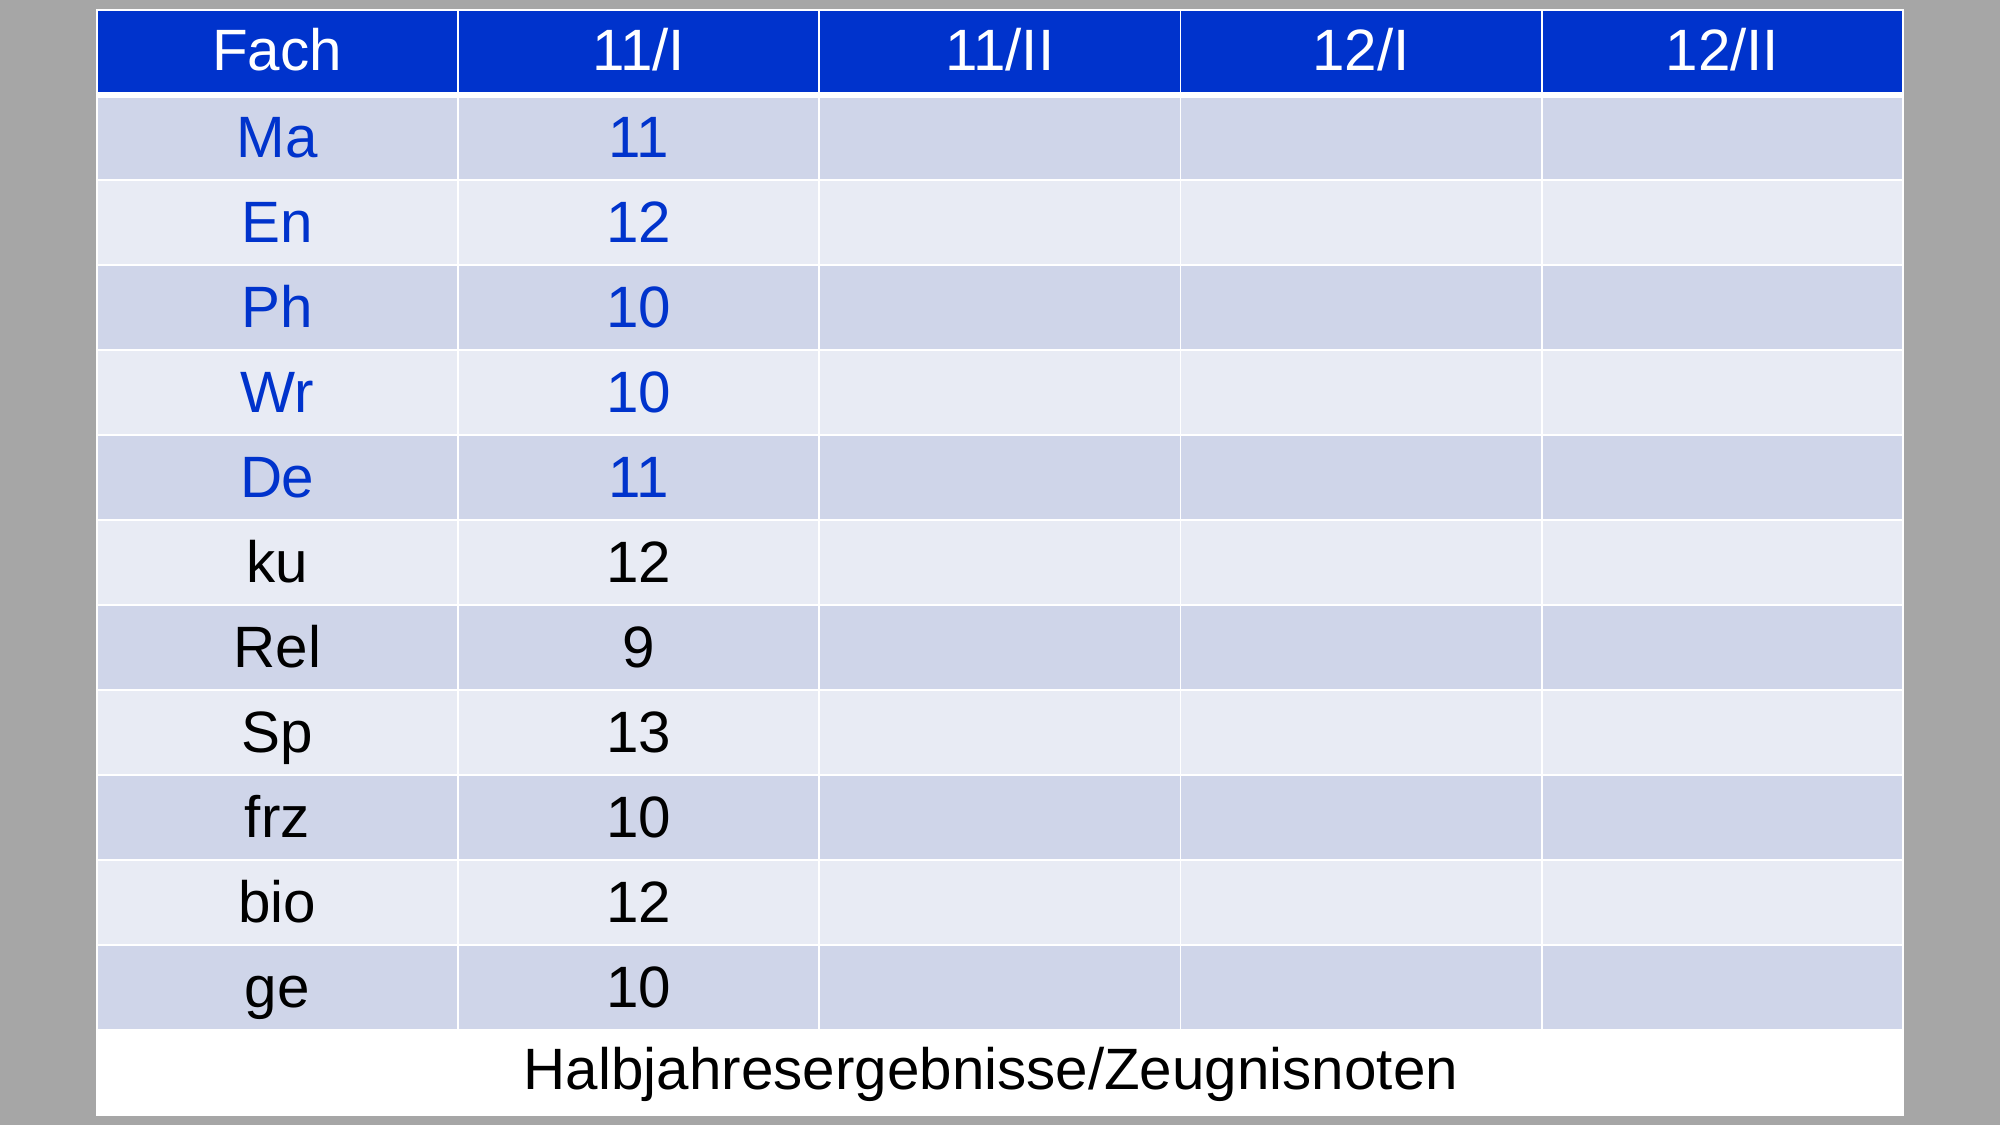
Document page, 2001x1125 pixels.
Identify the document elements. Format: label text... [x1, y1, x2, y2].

table_cell [1543, 98, 1902, 179]
table_cell [820, 436, 1180, 519]
table_cell frz [98, 776, 457, 859]
table_cell [820, 351, 1180, 434]
table_cell 11 [459, 98, 818, 179]
table_cell 13 [459, 691, 818, 774]
table_cell [1543, 946, 1902, 1029]
table_cell Sp [98, 691, 457, 774]
table_cell [820, 266, 1180, 349]
table_cell [1181, 946, 1541, 1029]
table_cell [820, 98, 1180, 179]
table_cell 10 [459, 776, 818, 859]
table_cell 10 [459, 946, 818, 1029]
table_cell [1543, 861, 1902, 944]
table_cell [820, 181, 1180, 264]
table_cell [1543, 776, 1902, 859]
table_cell [1543, 436, 1902, 519]
table_cell Ma [98, 98, 457, 179]
table_cell Wr [98, 351, 457, 434]
table_header 11/I [459, 11, 818, 92]
table_cell 10 [459, 266, 818, 349]
table_cell 12 [459, 521, 818, 604]
table_cell ku [98, 521, 457, 604]
table_cell [1181, 98, 1541, 179]
table_cell En [98, 181, 457, 264]
table_cell Halbjahresergebnisse/Zeugnisnoten [98, 1031, 1902, 1114]
table_cell [820, 691, 1180, 774]
table_cell [1181, 266, 1541, 349]
table_cell [1181, 776, 1541, 859]
table_cell [1181, 861, 1541, 944]
table_cell [820, 776, 1180, 859]
table_cell bio [98, 861, 457, 944]
table_cell 12 [459, 861, 818, 944]
table_cell ge [98, 946, 457, 1029]
table_cell [1181, 691, 1541, 774]
table_cell [820, 861, 1180, 944]
table_cell [1543, 606, 1902, 689]
table_cell [1181, 181, 1541, 264]
table_cell [820, 521, 1180, 604]
table_cell 11 [459, 436, 818, 519]
table_cell Rel [98, 606, 457, 689]
table_cell [1181, 521, 1541, 604]
table_cell 12 [459, 181, 818, 264]
table_cell De [98, 436, 457, 519]
table_cell [1181, 436, 1541, 519]
table_cell [1181, 351, 1541, 434]
table_cell 9 [459, 606, 818, 689]
table_header 11/II [820, 11, 1180, 92]
table_header 12/I [1181, 11, 1541, 92]
table_header Fach [98, 11, 457, 92]
table_cell [820, 946, 1180, 1029]
table_cell [1543, 181, 1902, 264]
table_cell [820, 606, 1180, 689]
table_cell [1543, 521, 1902, 604]
table_cell [1543, 351, 1902, 434]
table_cell [1181, 606, 1541, 689]
table_cell [1543, 691, 1902, 774]
table_cell Ph [98, 266, 457, 349]
table_cell 10 [459, 351, 818, 434]
table_header 12/II [1543, 11, 1902, 92]
table_cell [1543, 266, 1902, 349]
